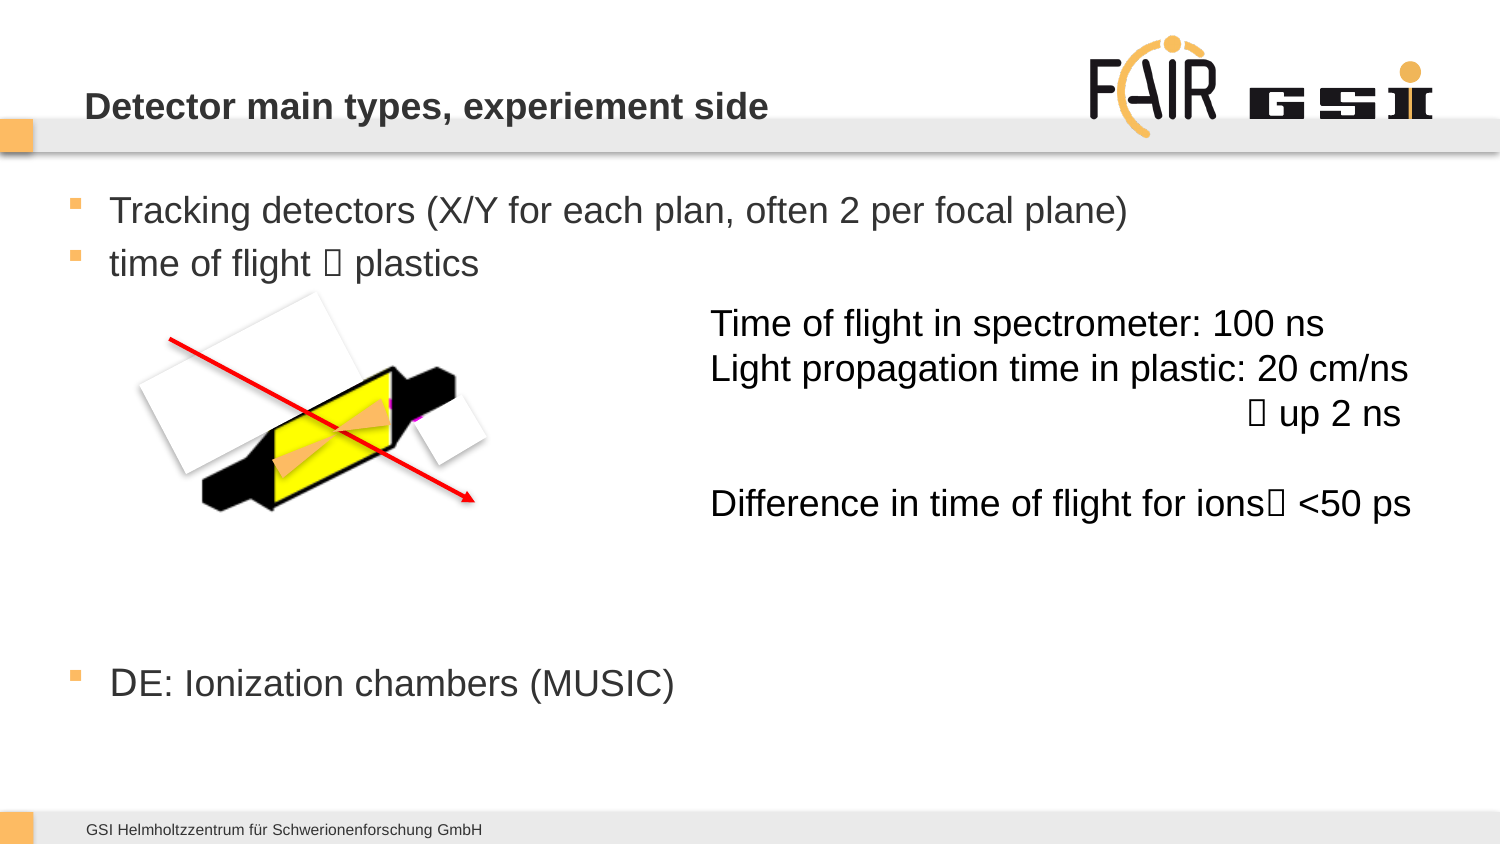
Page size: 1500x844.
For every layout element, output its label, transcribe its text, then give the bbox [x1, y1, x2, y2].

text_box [150, 332, 488, 524]
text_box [169, 338, 476, 503]
text_box Time of flight in spectrometer: 100 ns Light propagation time in plastic: 20 cm/ns  up 2 ns Difference in time of flight for ions <50 ps [695, 291, 1438, 577]
list Tracking detectors (X/Y for each plan, often 2 per focal plane) time of flight  plastics DE: Ionization chambers (MUSIC) [52, 178, 1434, 782]
picture [1089, 33, 1217, 140]
picture [1248, 59, 1434, 119]
title Detector main types, experiement side [69, 37, 1169, 135]
